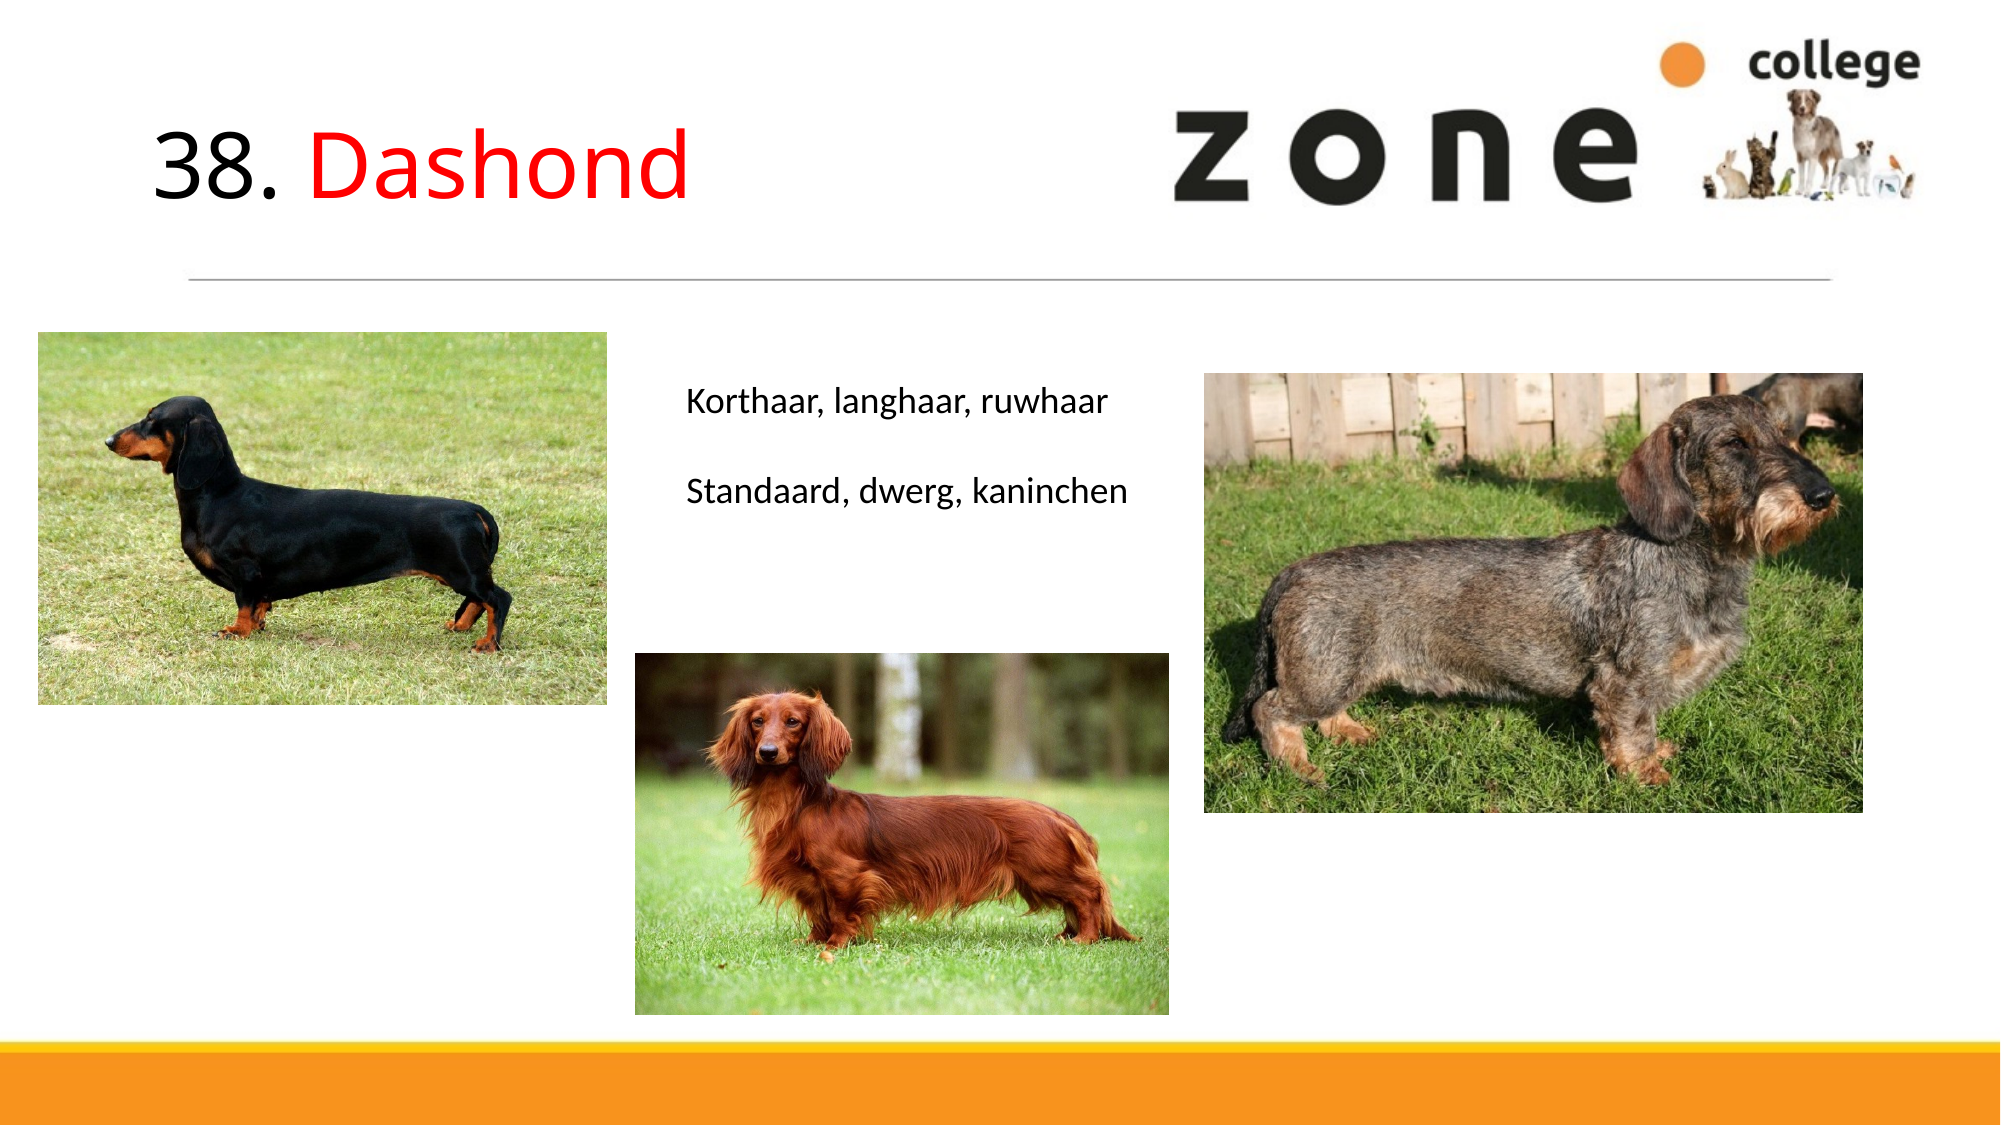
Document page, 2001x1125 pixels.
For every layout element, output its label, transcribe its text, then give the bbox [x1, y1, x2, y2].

title 38. Dashond [137, 59, 1863, 278]
text_box Korthaar, langhaar, ruwhaar Standaard, dwerg, kaninchen [671, 368, 1205, 519]
picture [0, 0, 2001, 1125]
